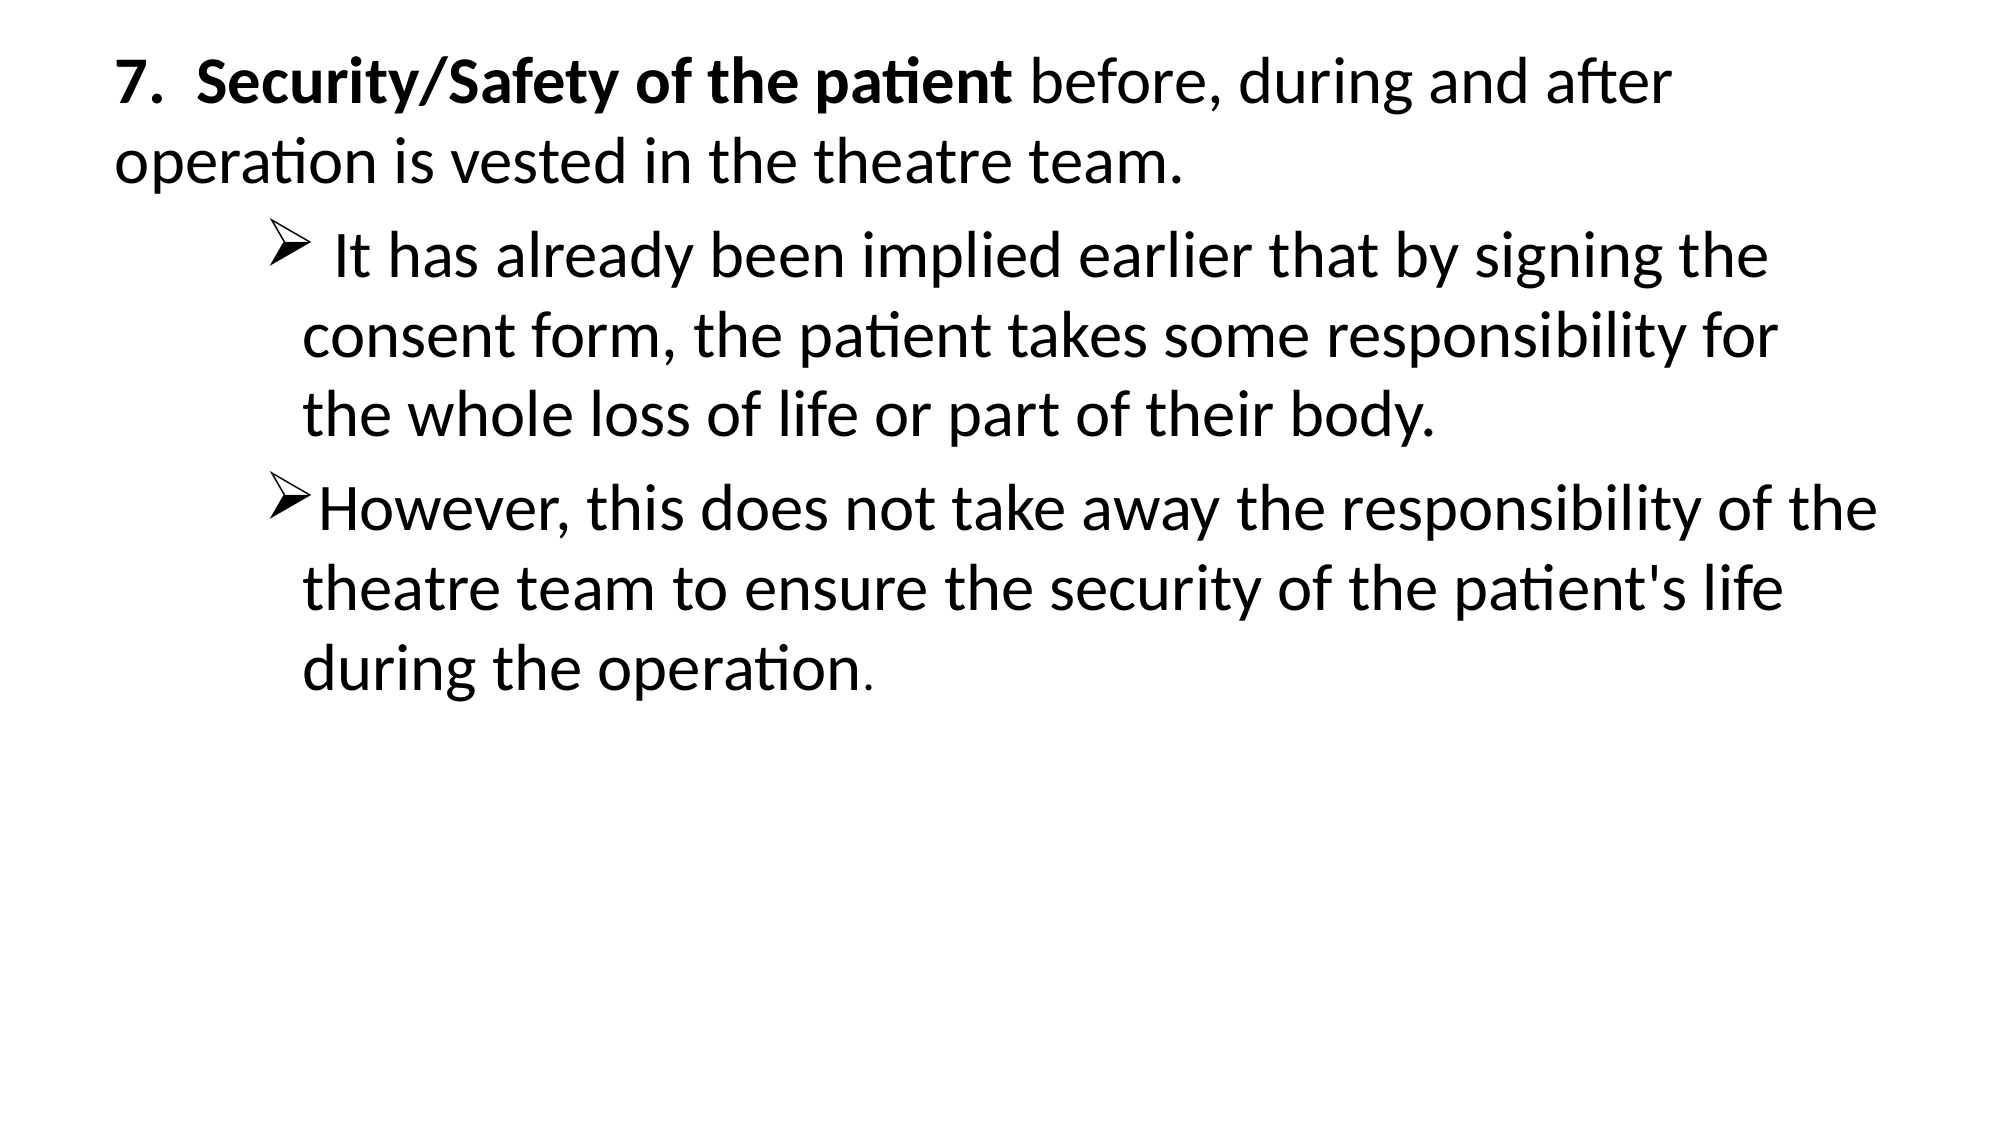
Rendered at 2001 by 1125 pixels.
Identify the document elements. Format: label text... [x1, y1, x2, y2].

list 7. Security/Safety of the patient before, during and after operation is vested in the theatre team. It has already been implied earlier that by signing the consent form, the patient takes some responsibility for the whole loss of life or part of their body. However, this does not take away the responsibility of the theatre team to ensure the security of the patient's life during the operation. [99, 29, 1900, 1099]
